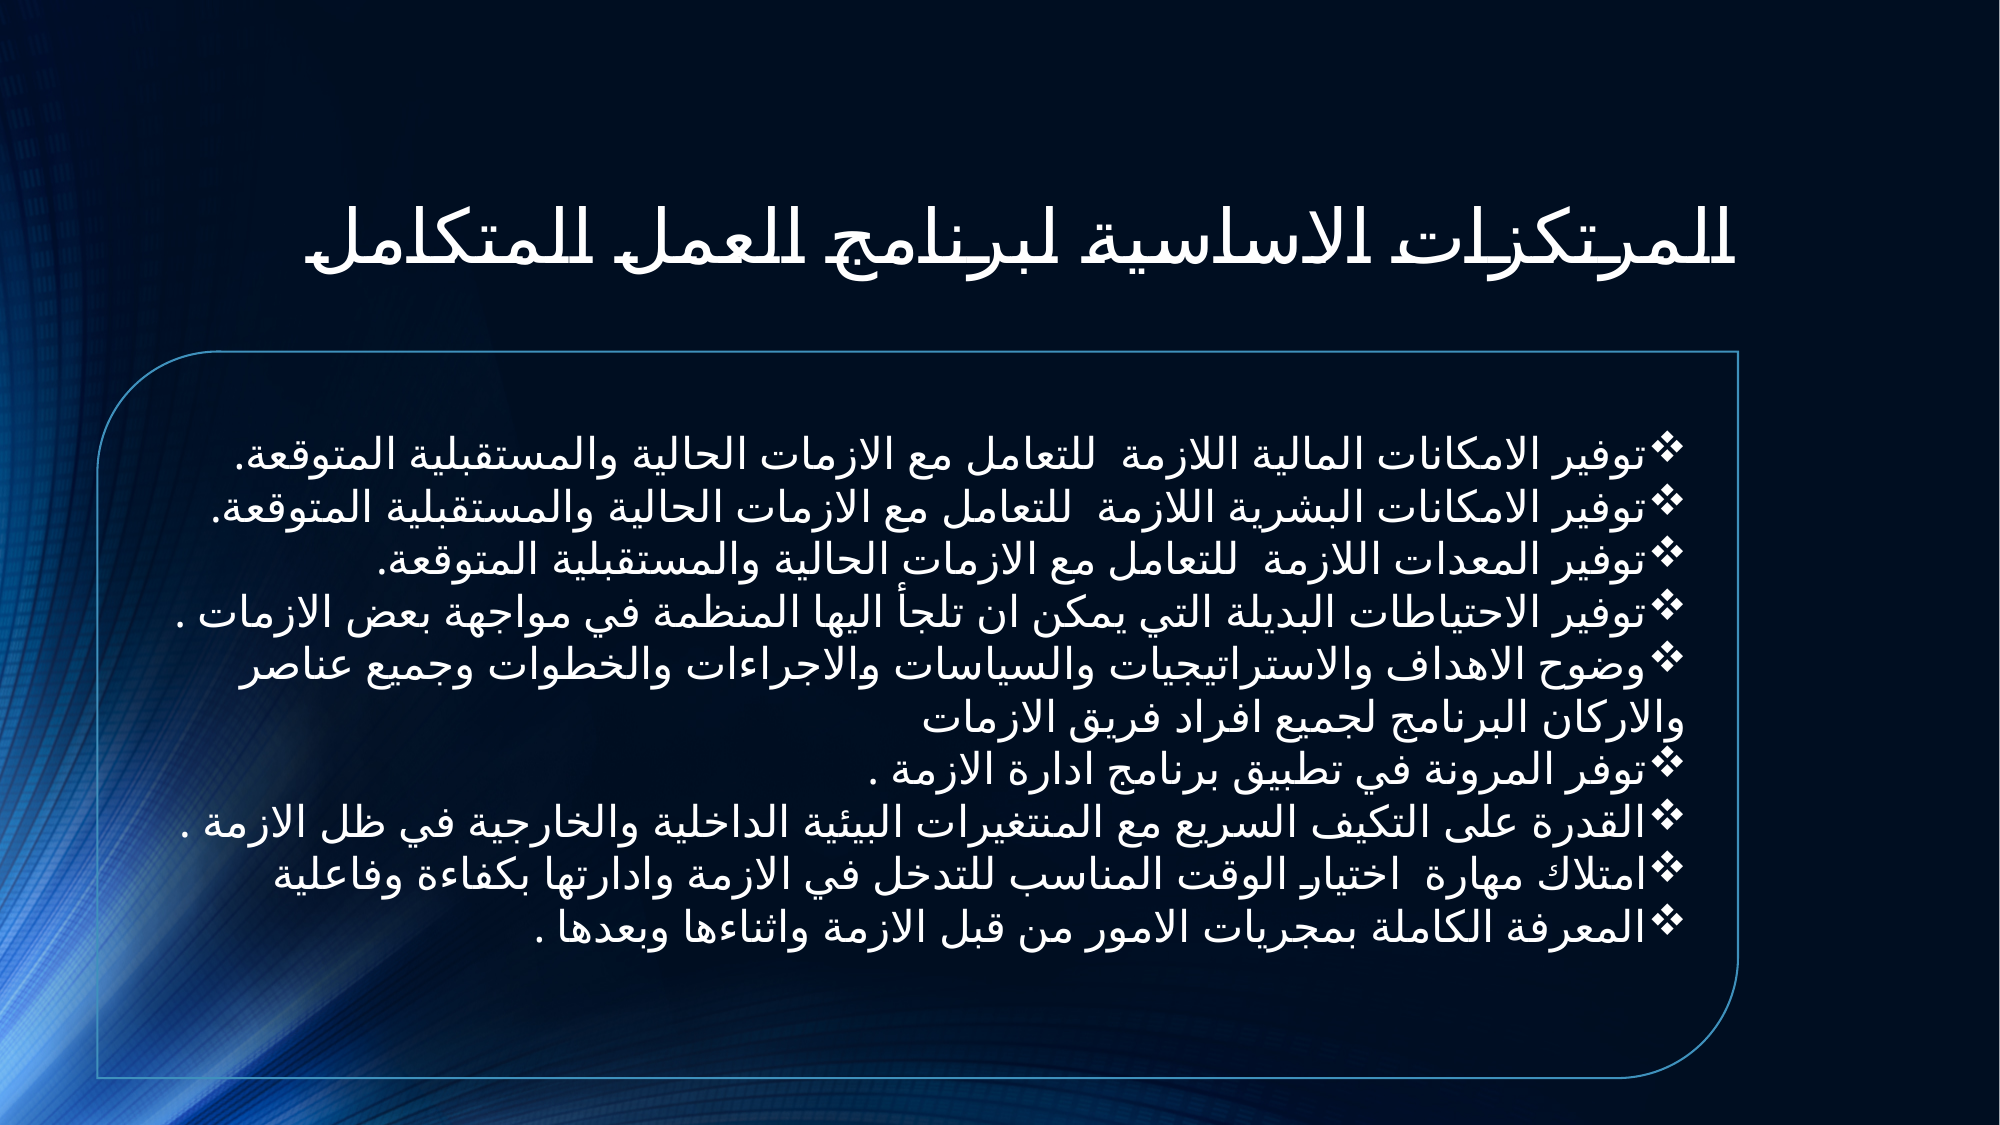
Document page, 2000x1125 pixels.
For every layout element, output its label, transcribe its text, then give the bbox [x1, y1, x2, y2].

text_box توفير الامكانات المالية اللازمة للتعامل مع الازمات الحالية والمستقبلية المتوقعة. توفير الامكانات البشرية اللازمة للتعامل مع الازمات الحالية والمستقبلية المتوقعة. توفير المعدات اللازمة للتعامل مع الازمات الحالية والمستقبلية المتوقعة. توفير الاحتياطات البديلة التي يمكن ان تلجأ اليها المنظمة في مواجهة بعض الازمات . وضوح الاهداف والاستراتيجيات والسياسات والاجراءات والخطوات وجميع عناصر والاركان البرنامج لجميع افراد فريق الازمات توفر المرونة في تطبيق برنامج ادارة الازمة . القدرة على التكيف السريع مع المنتغيرات البيئية الداخلية والخارجية في ظل الازمة . امتلاك مهارة اختيار الوقت المناسب للتدخل في الازمة وادارتها بكفاءة وفاعلية المعرفة الكاملة بمجريات الامور من قبل الازمة واثناءها وبعدها . [96, 350, 1740, 1080]
title المرتكزات الاساسية لبرنامج العمل المتكامل [249, 62, 1750, 288]
picture [0, 0, 2000, 1125]
